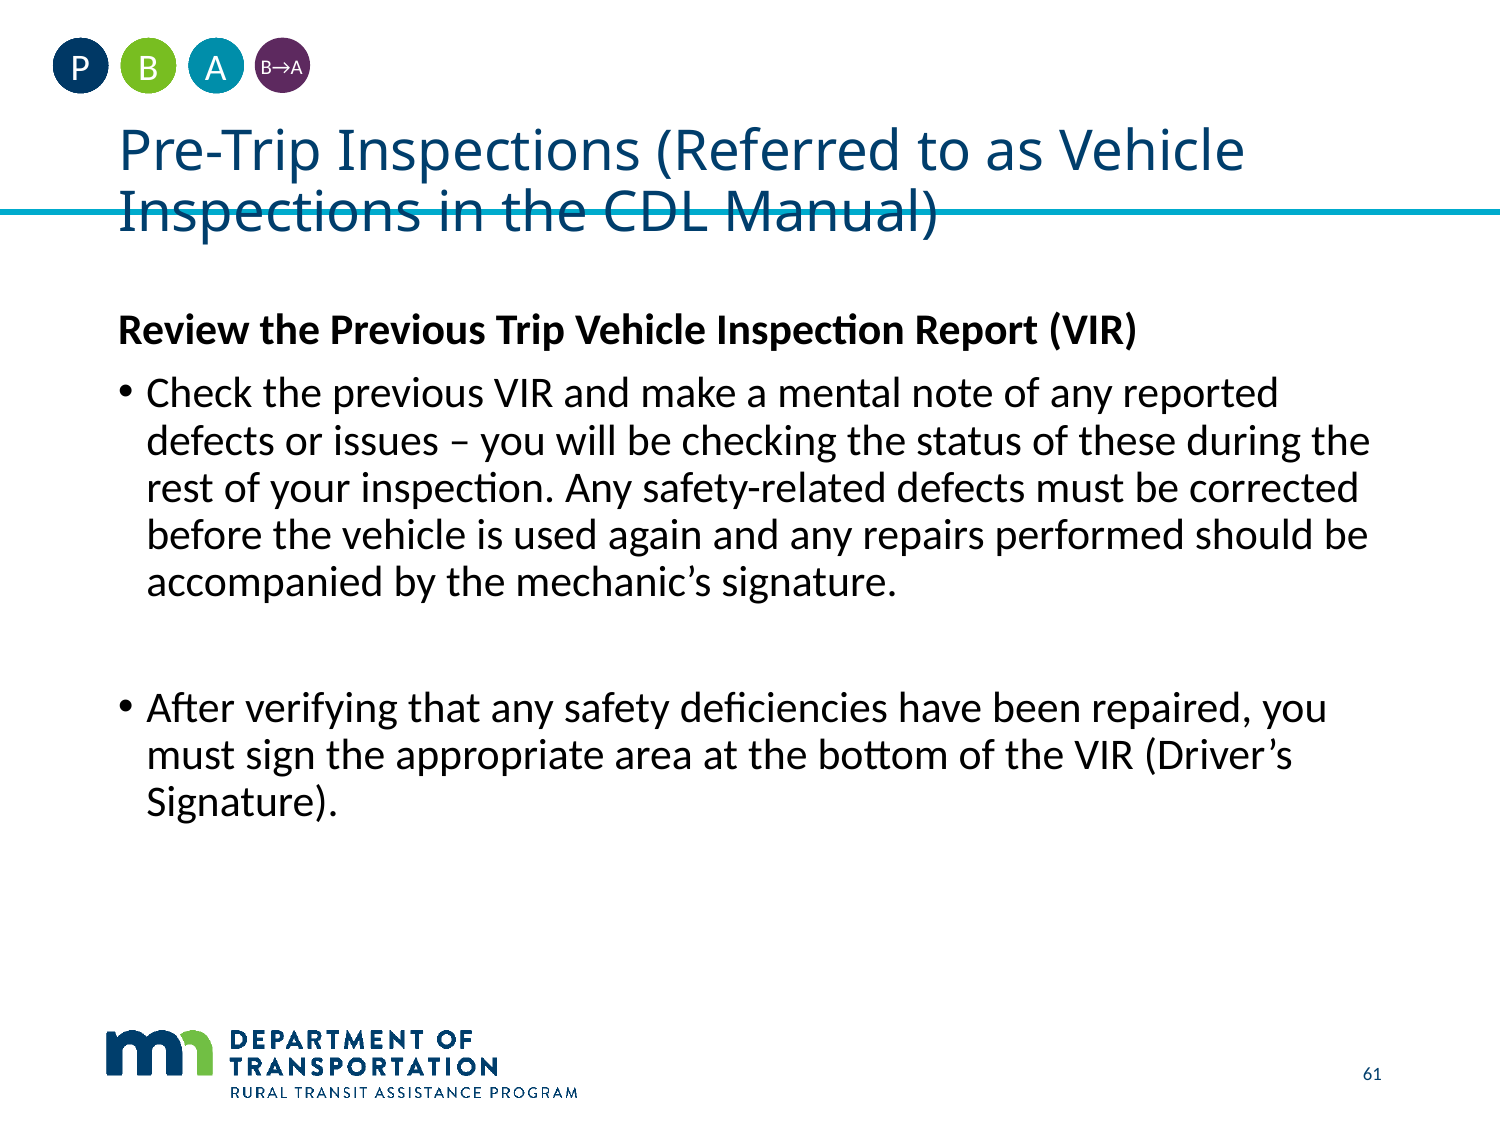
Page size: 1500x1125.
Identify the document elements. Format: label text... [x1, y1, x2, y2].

picture [75, 1005, 607, 1122]
text_box [264, 86, 301, 93]
title Pre-Trip Inspections (Referred to as Vehicle Inspections in the CDL Manual) [103, 54, 1397, 272]
text_box P [55, 35, 105, 96]
text_box [172, 51, 177, 80]
slide_number 61 [1059, 1042, 1397, 1103]
text_box B→A [245, 46, 329, 86]
text_box B [123, 35, 172, 96]
text_box A [190, 35, 239, 96]
text_box [105, 52, 109, 79]
text_box [262, 37, 303, 46]
text_box [239, 49, 244, 82]
list Review the Previous Trip Vehicle Inspection Report (VIR) Check the previous VIR and make a mental note of any reported defects or issues – you will be checking the status of these during the rest of your inspection. Any safety-related defects must be corrected before the vehicle is used again and any repairs performed should be accompanied by the mechanic’s signature. After verifying that any safety deficiencies have been repaired, you must sign the appropriate area at the bottom of the VIR (Driver’s Signature). [103, 299, 1397, 1014]
